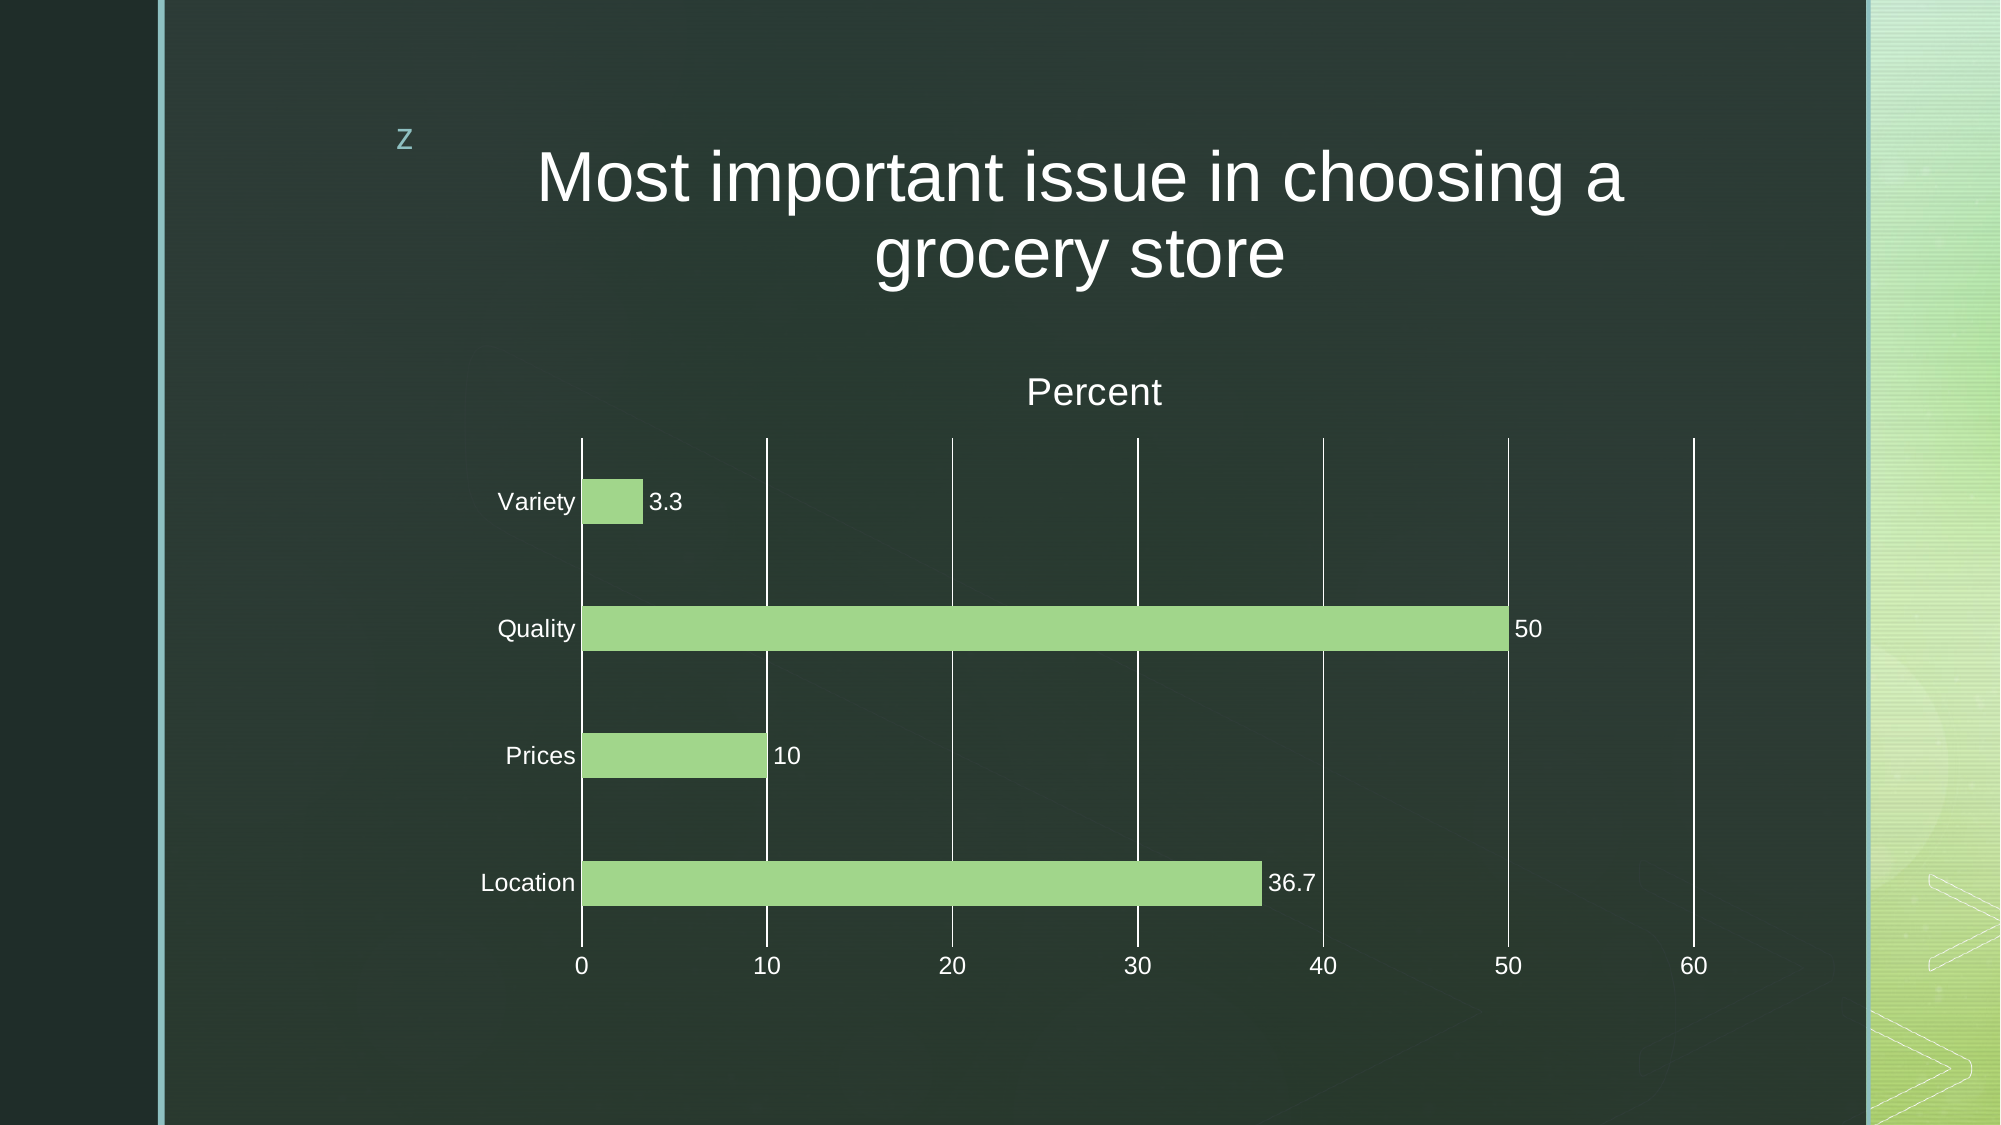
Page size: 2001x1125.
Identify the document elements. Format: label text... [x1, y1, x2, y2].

title Most important issue in choosing a grocery store [428, 132, 1734, 310]
picture [1871, 0, 2001, 1125]
chart [454, 336, 1735, 993]
